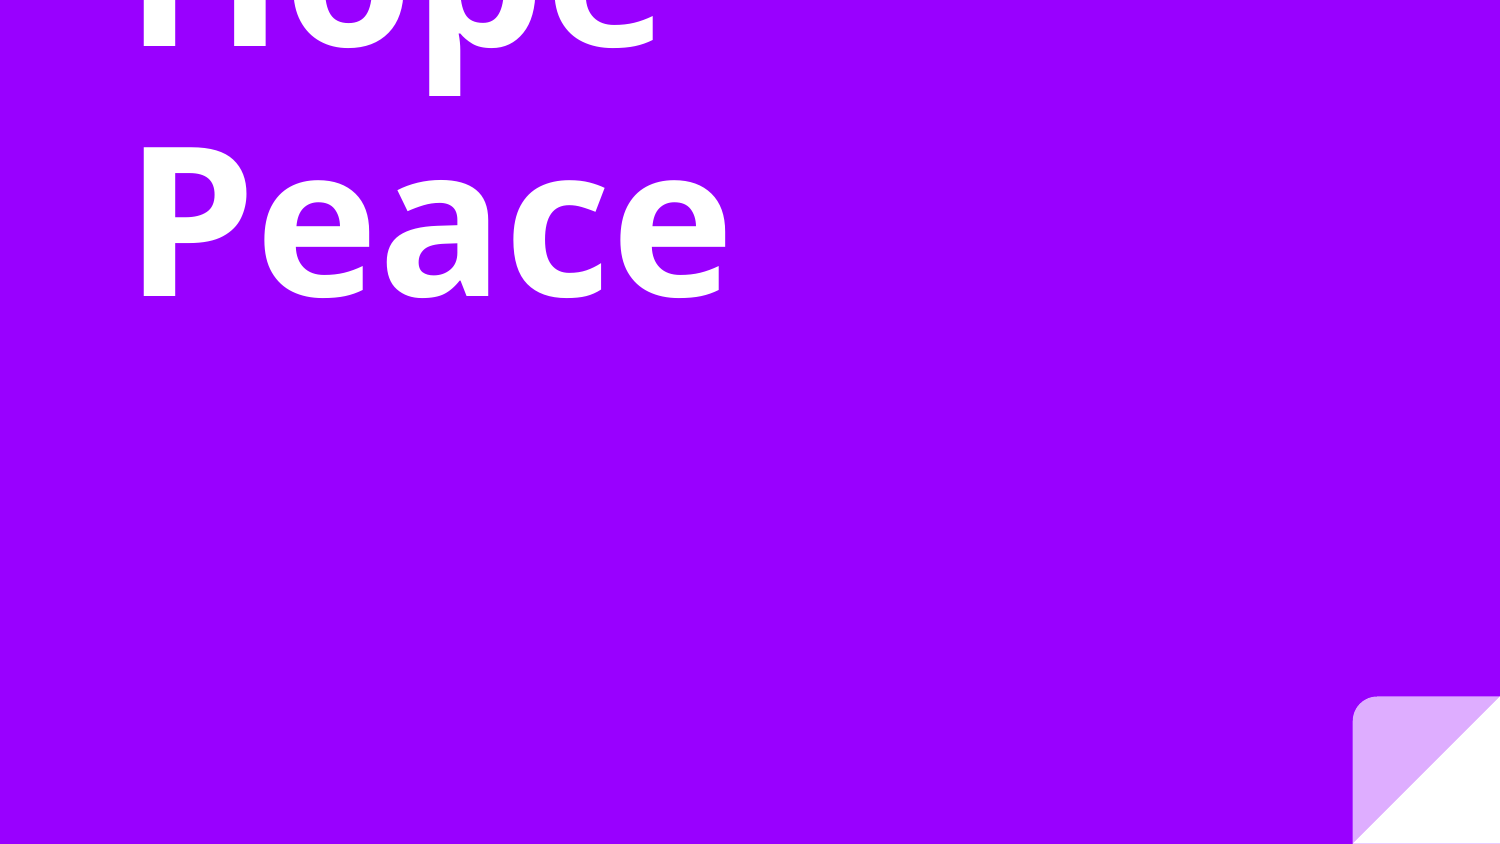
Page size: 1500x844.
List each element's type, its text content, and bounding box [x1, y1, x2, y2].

title Hope Peace [109, 124, 1459, 353]
